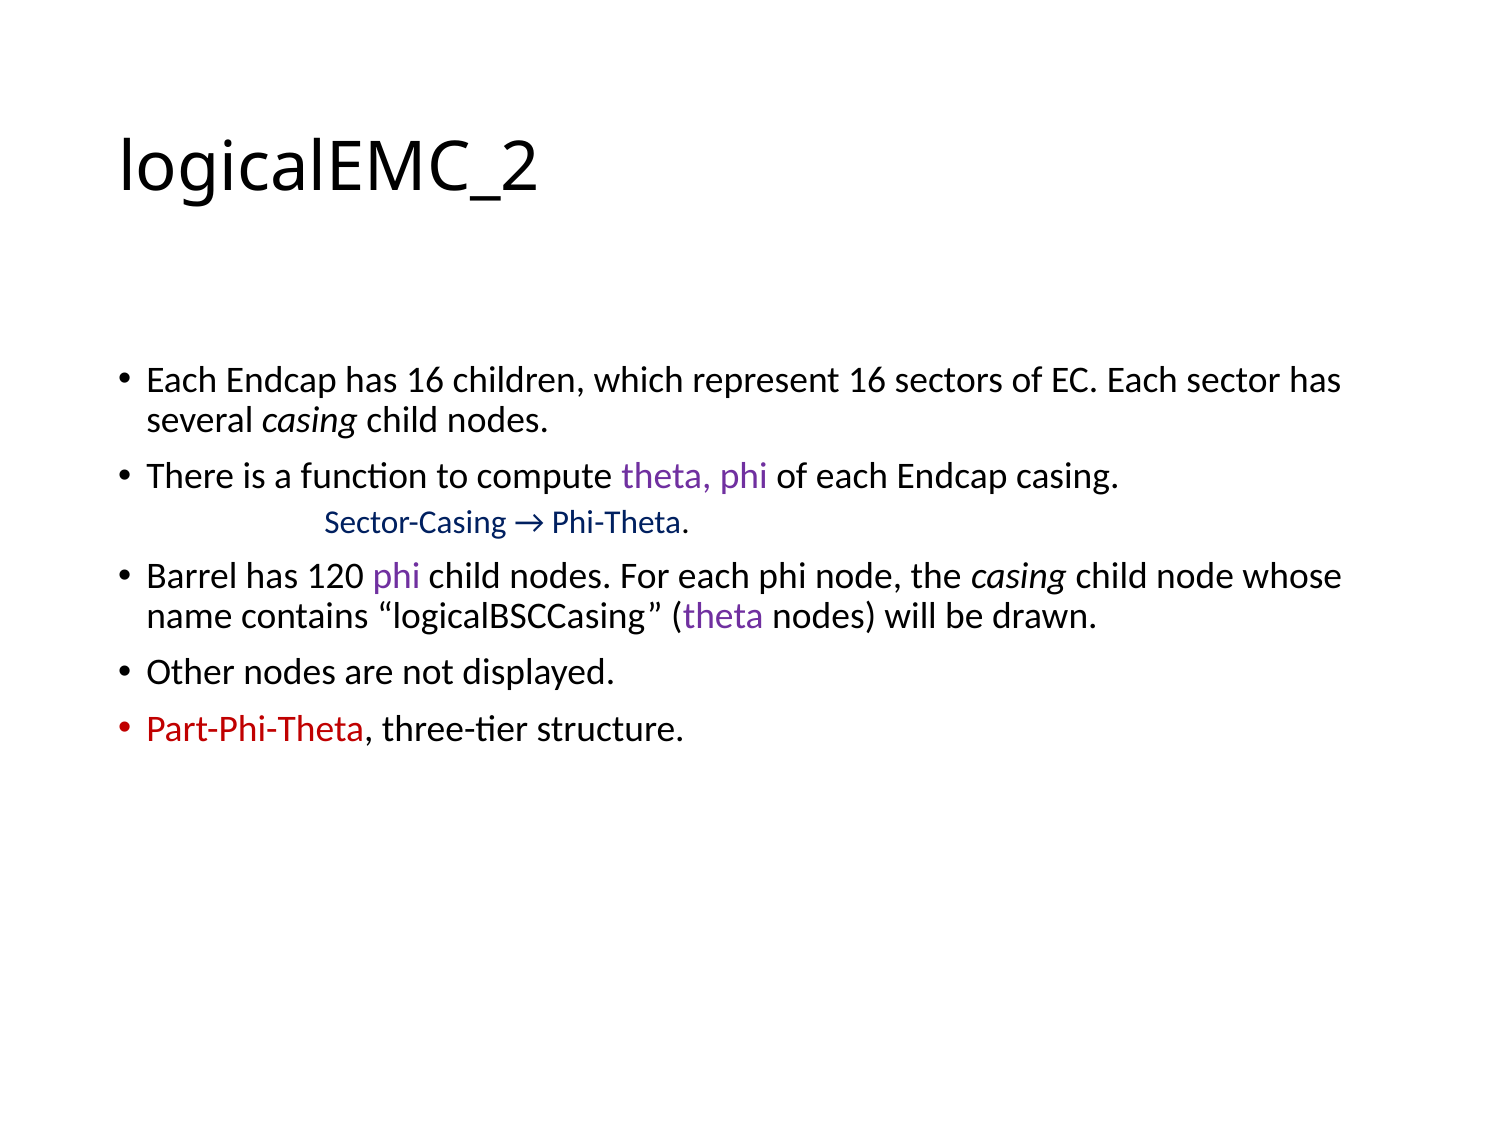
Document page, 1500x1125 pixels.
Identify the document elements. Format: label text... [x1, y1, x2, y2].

title logicalEMC_2 [103, 59, 1397, 278]
